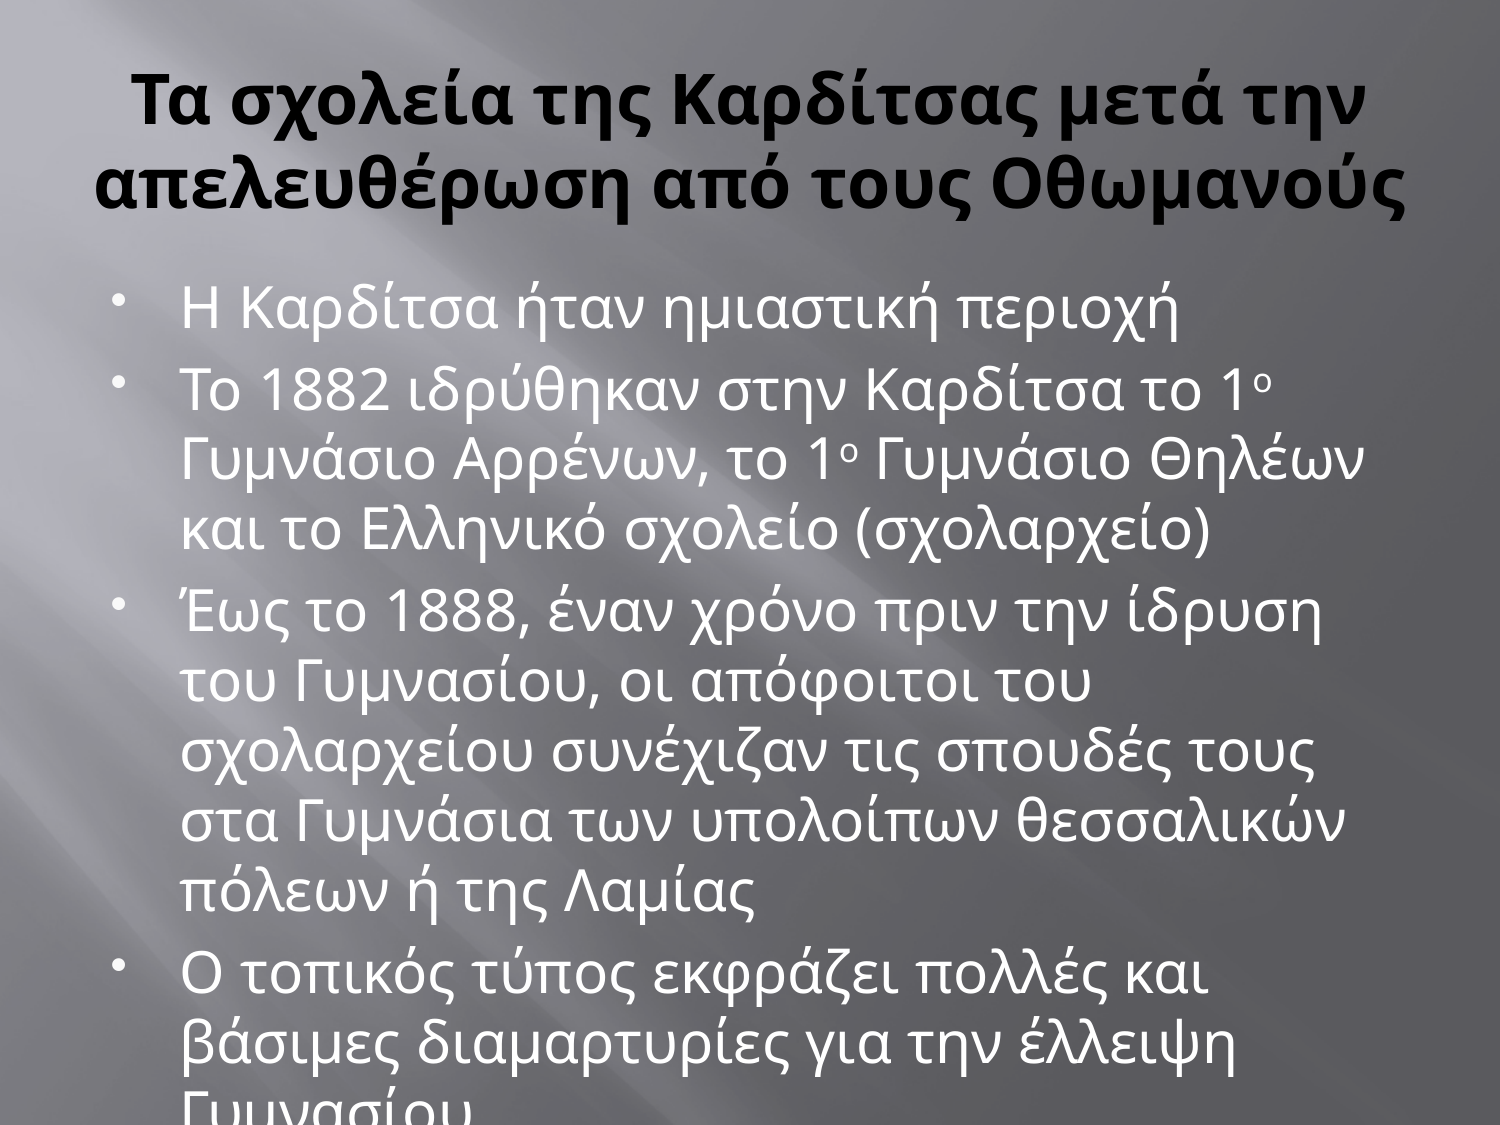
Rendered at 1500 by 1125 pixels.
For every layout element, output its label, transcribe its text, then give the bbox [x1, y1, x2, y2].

title Τα σχολεία της Καρδίτσας μετά την απελευθέρωση από τους Οθωμανούς [75, 45, 1425, 233]
list Η Καρδίτσα ήταν ημιαστική περιοχή Το 1882 ιδρύθηκαν στην Καρδίτσα το 1ο Γυμνάσιο Αρρένων, το 1ο Γυμνάσιο Θηλέων και το Ελληνικό σχολείο (σχολαρχείο) Έως το 1888, έναν χρόνο πριν την ίδρυση του Γυμνασίου, οι απόφοιτοι του σχολαρχείου συνέχιζαν τις σπουδές τους στα Γυμνάσια των υπολοίπων θεσσαλικών πόλεων ή της Λαμίας Ο τοπικός τύπος εκφράζει πολλές και βάσιμες διαμαρτυρίες για την έλλειψη Γυμνασίου [75, 262, 1425, 1035]
